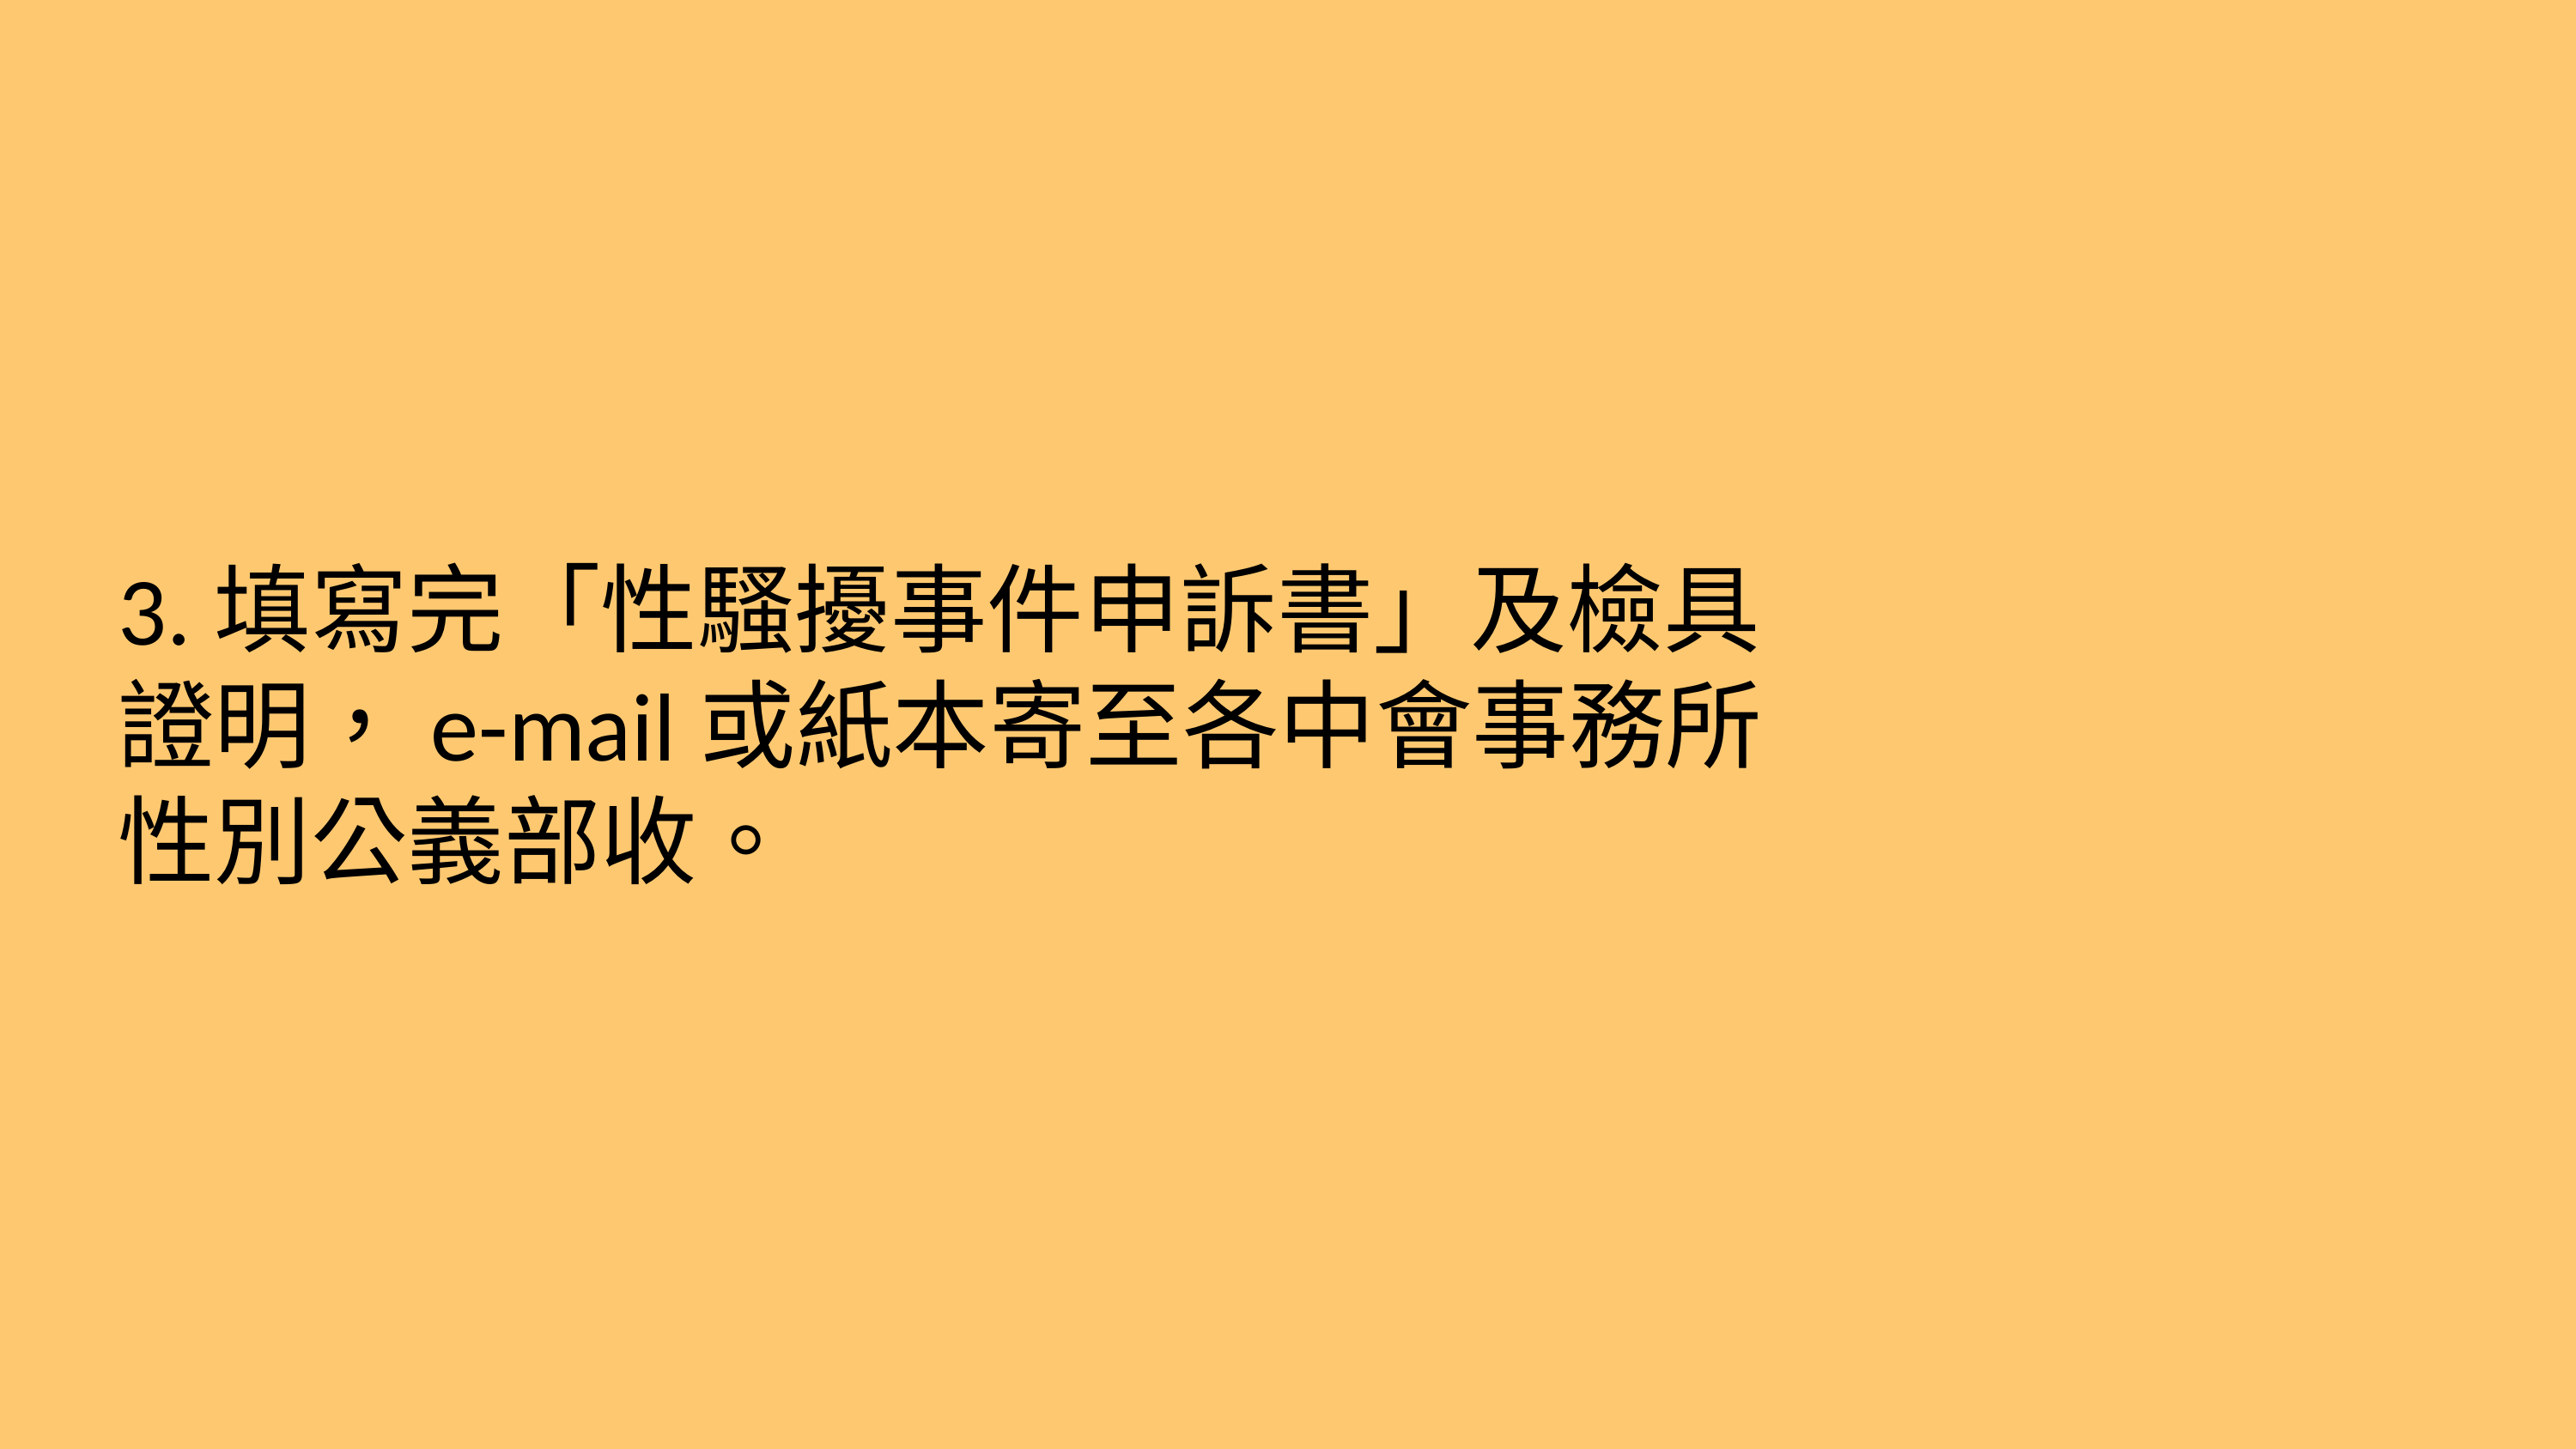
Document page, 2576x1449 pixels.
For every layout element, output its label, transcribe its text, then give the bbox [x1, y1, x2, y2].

text_box 3.填寫完「性騷擾事件申訴書」及檢具證明，e-mail或紙本寄至各中會事務所性別公義部收。 [118, 549, 1793, 897]
